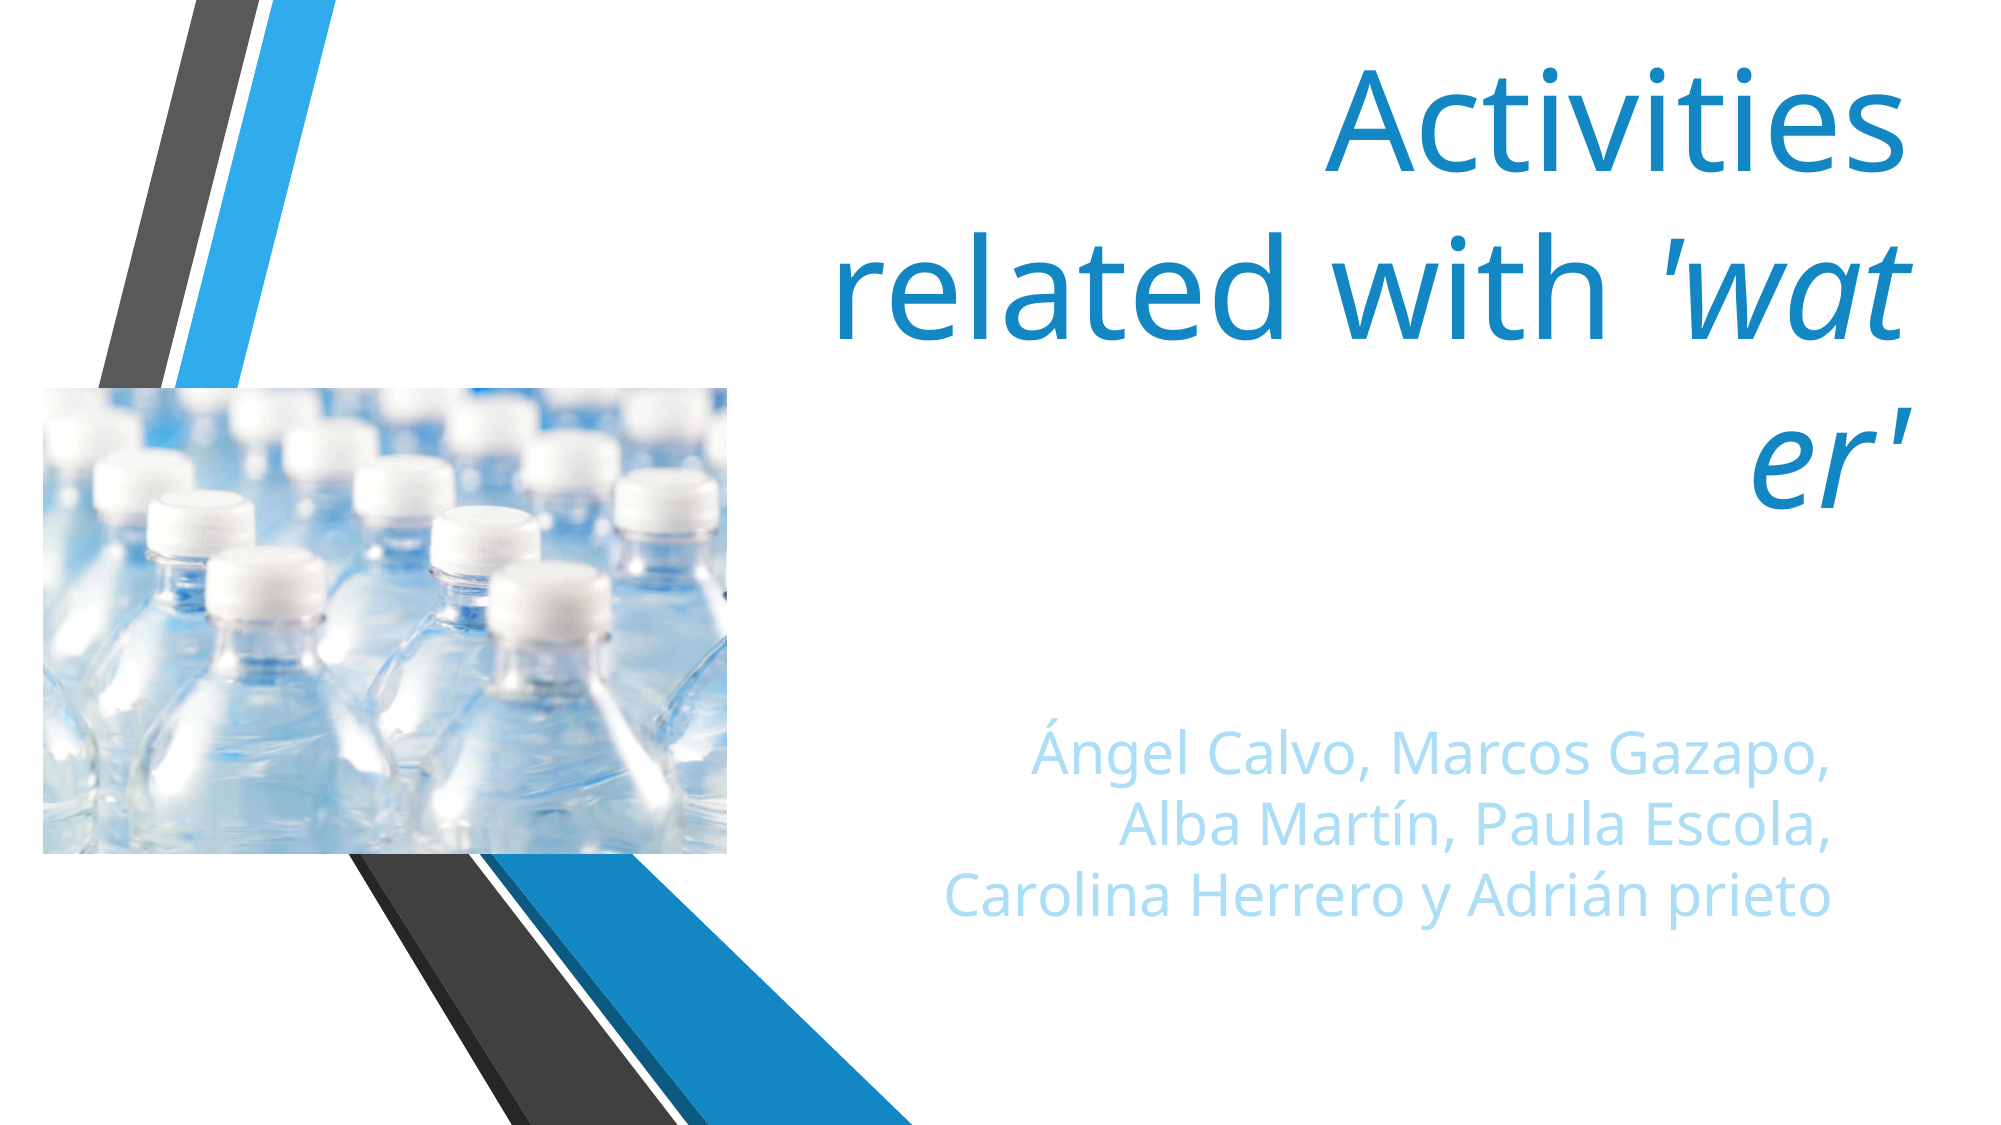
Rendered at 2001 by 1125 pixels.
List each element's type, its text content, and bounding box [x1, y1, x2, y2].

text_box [42, 387, 728, 855]
title Activities related with 'water' [785, 18, 1925, 544]
subtitle Ángel Calvo, Marcos Gazapo, Alba Martín, Paula Escola, Carolina Herrero y Adrián prieto [922, 707, 1849, 985]
